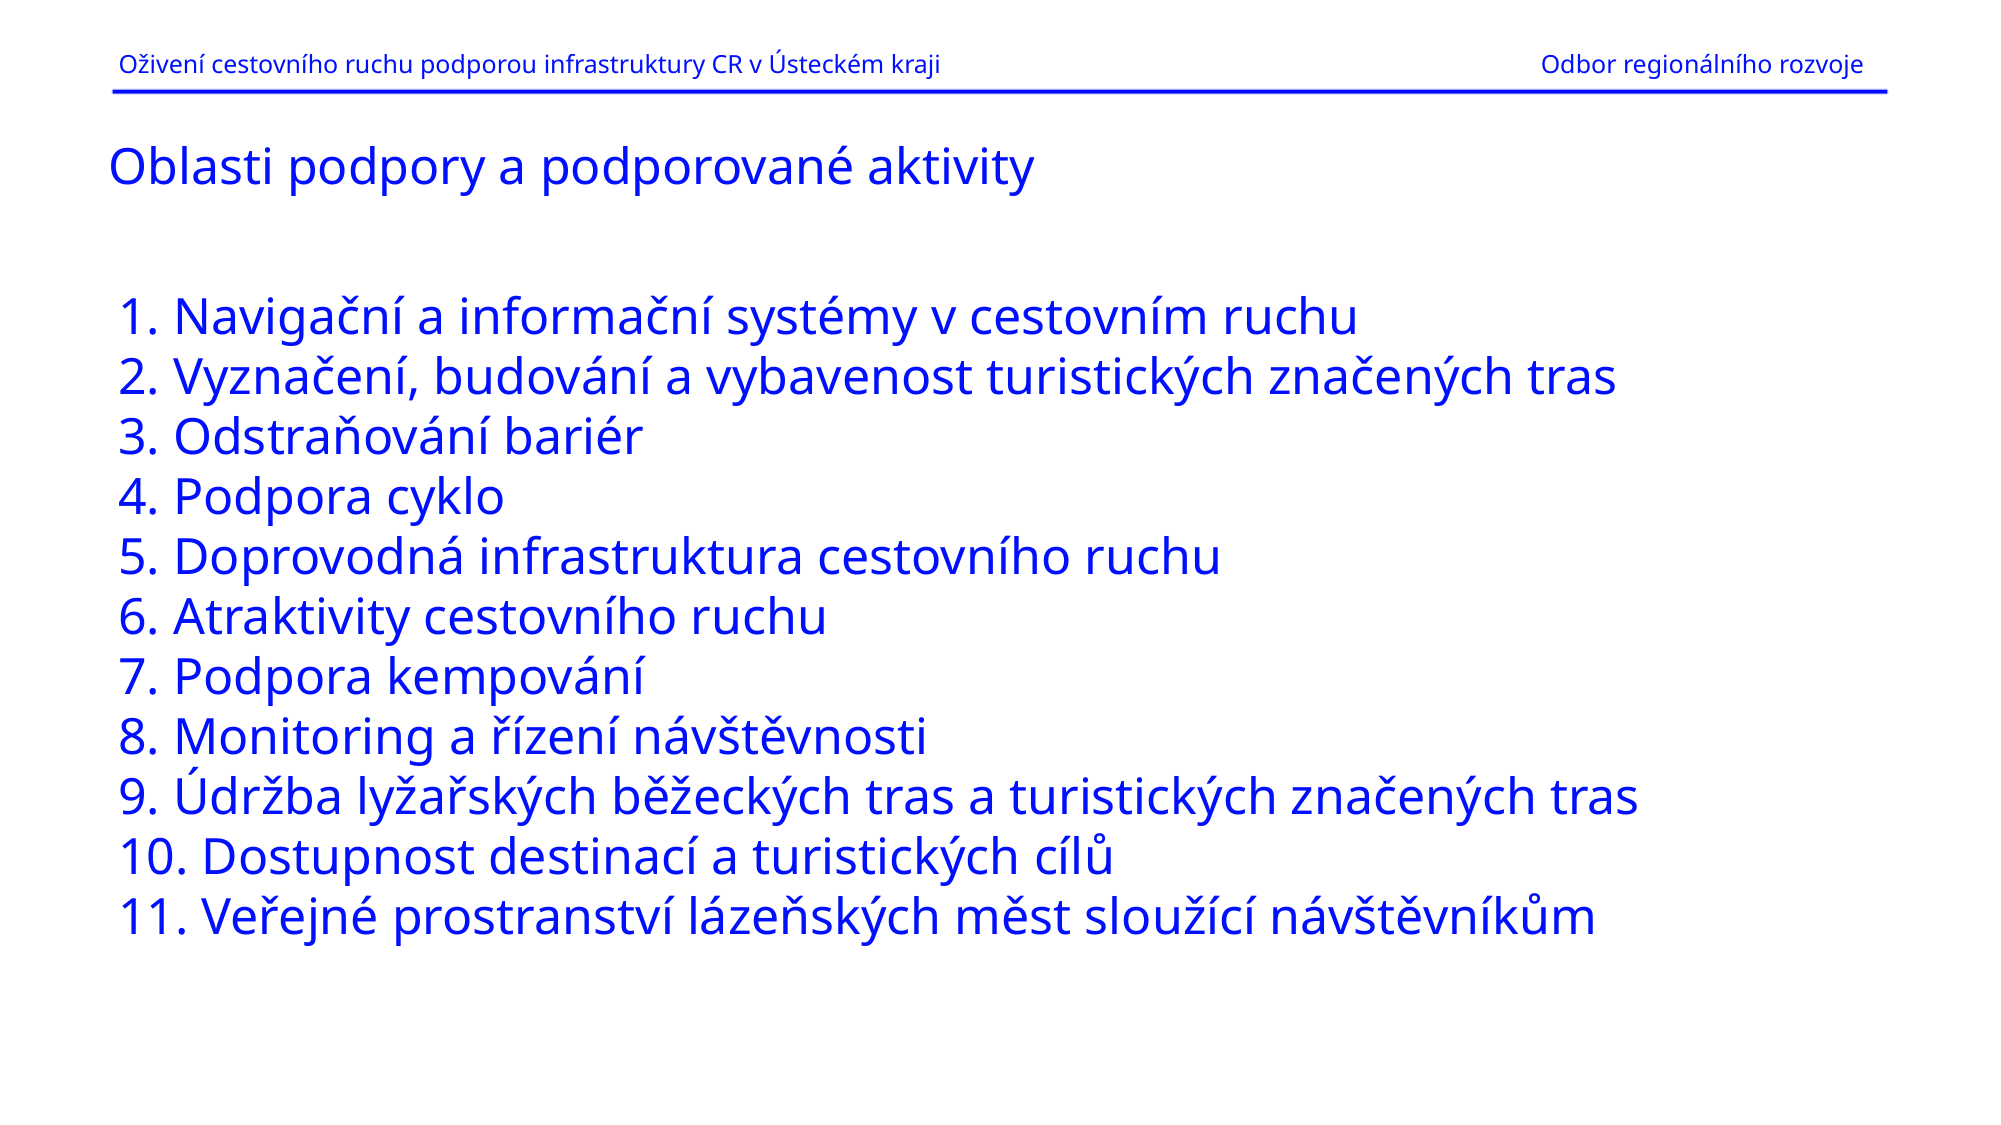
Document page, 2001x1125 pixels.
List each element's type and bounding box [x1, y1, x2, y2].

list [0, 0, 2000, 1103]
